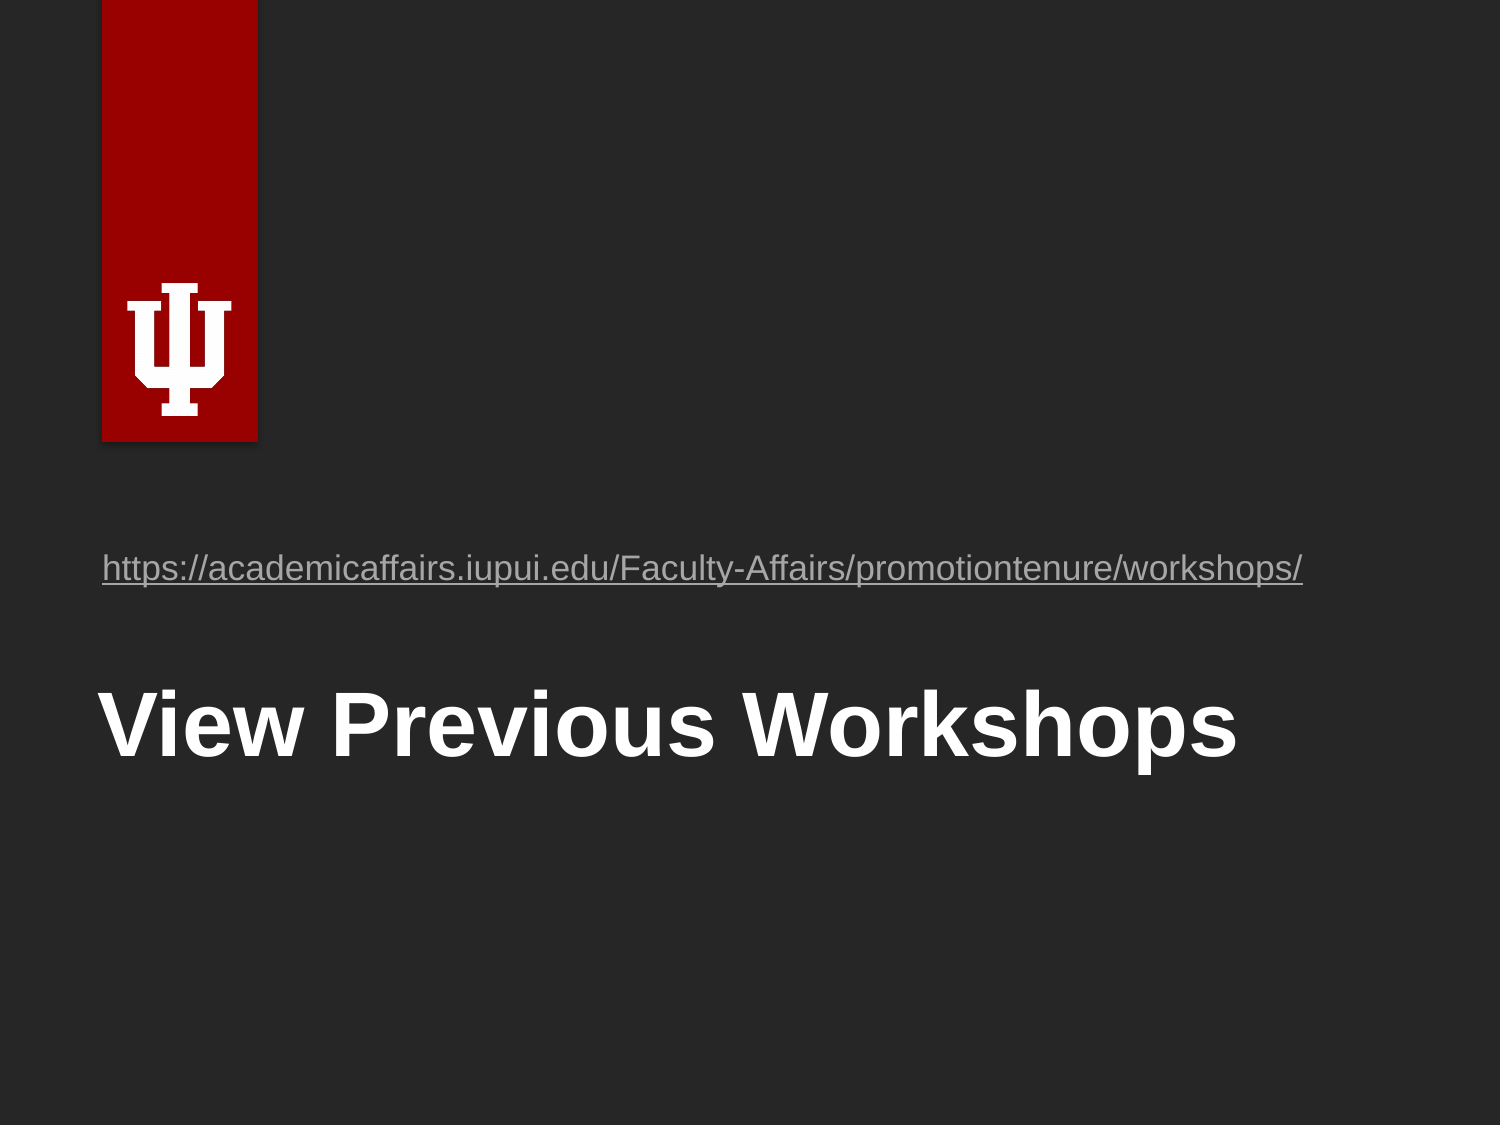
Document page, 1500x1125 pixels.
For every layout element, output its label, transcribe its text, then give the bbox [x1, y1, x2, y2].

list https://academicaffairs.iupui.edu/Faculty-Affairs/promotiontenure/workshops/ [87, 541, 1386, 597]
title View Previous Workshops [82, 605, 1386, 849]
